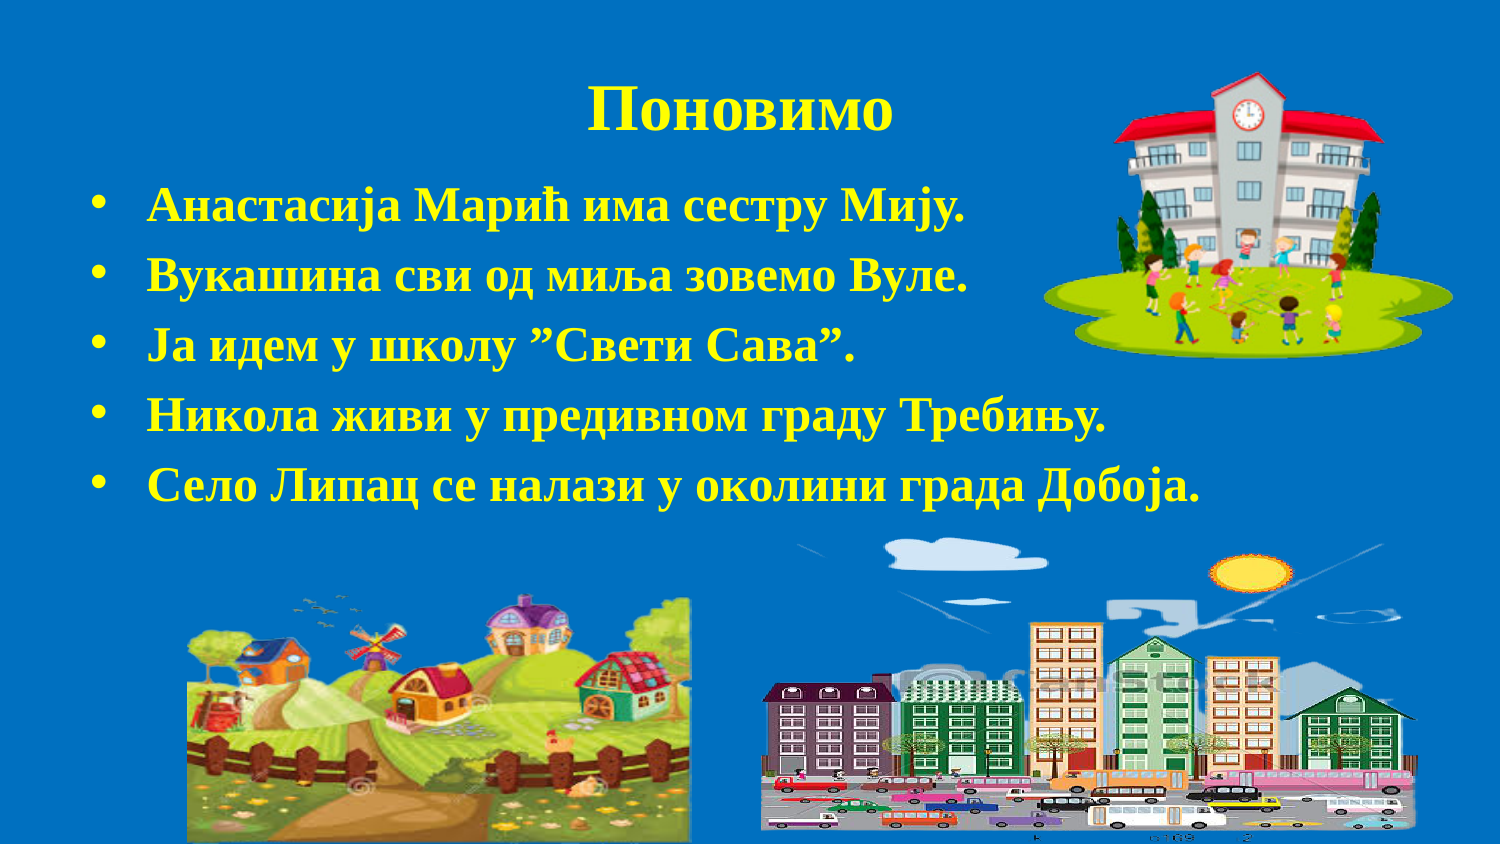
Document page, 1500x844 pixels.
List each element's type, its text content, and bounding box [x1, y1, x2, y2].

picture [761, 527, 1419, 844]
list Анастасија Марић има сестру Мију. Вукашина сви од миља зовемо Вуле. Ја идем у школу ”Свети Сава”. Никола живи у предивном граду Требињу. Село Липац се налази у околини града Добоја. [75, 164, 1425, 754]
picture [1042, 70, 1458, 363]
picture [187, 573, 692, 844]
title Поновимо [75, 33, 1425, 164]
